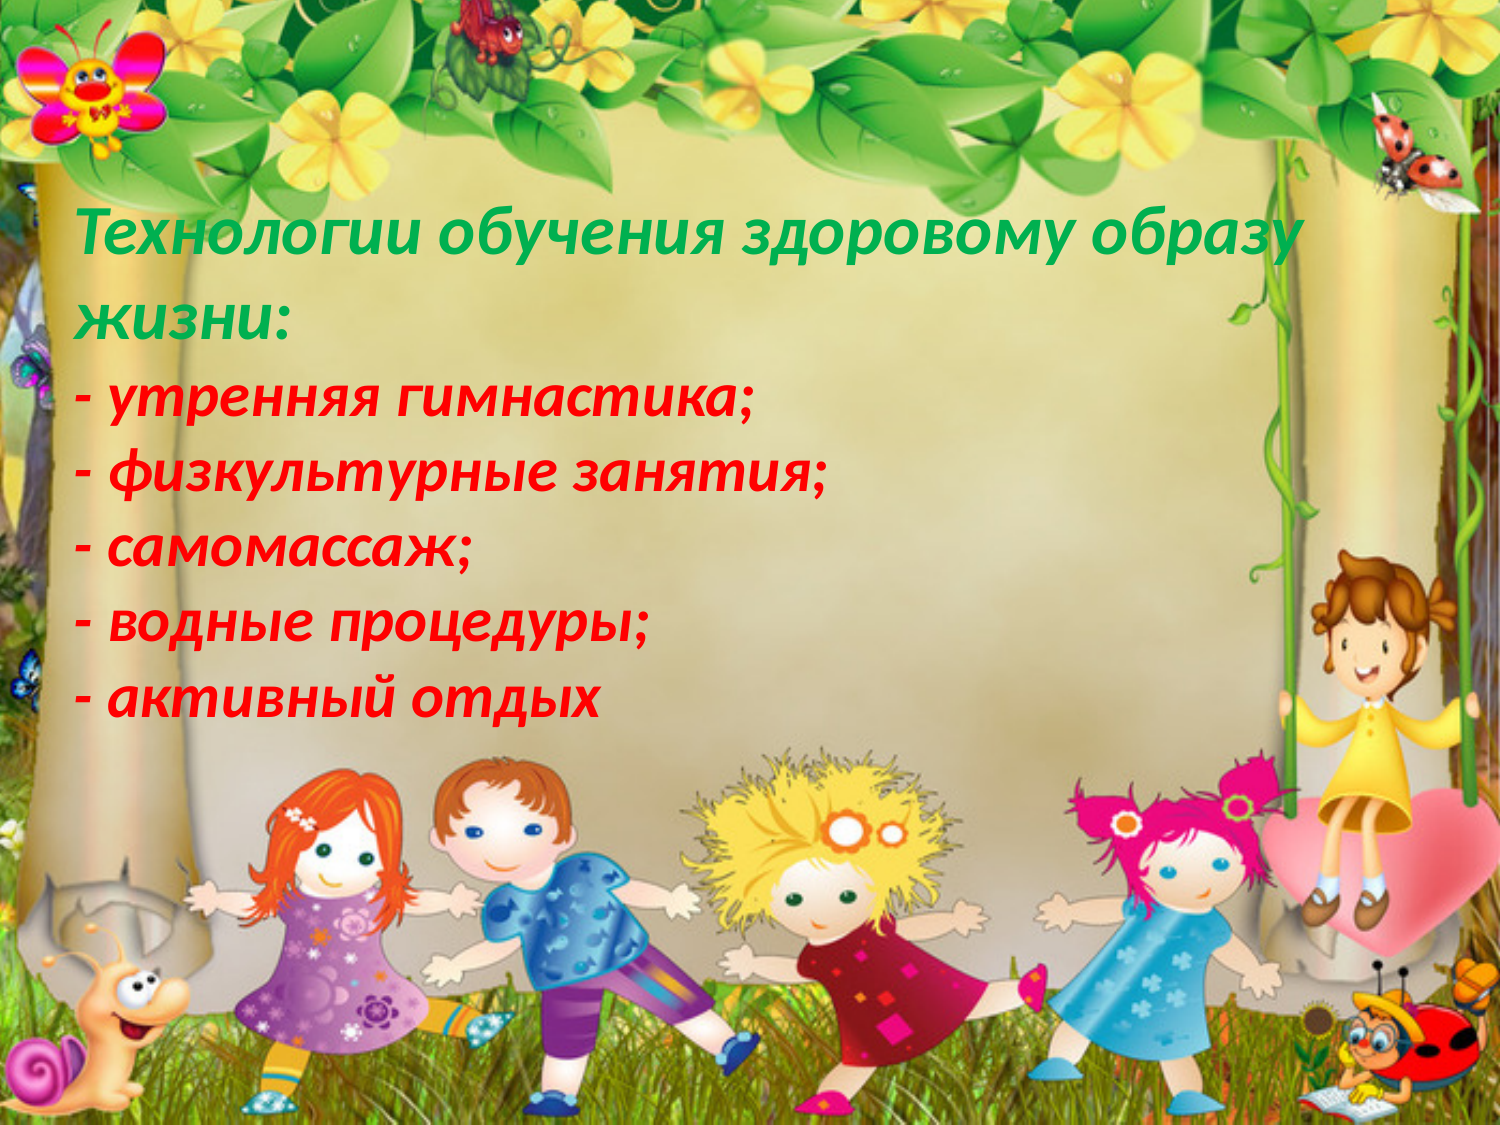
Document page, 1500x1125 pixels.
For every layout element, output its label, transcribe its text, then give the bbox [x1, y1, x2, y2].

picture [0, 0, 1500, 1125]
title Технологии обучения здоровому образу жизни: - утренняя гимнастика; - физкультурные занятия; - самомассаж; - водные процедуры; - активный отдых [58, 175, 1409, 739]
